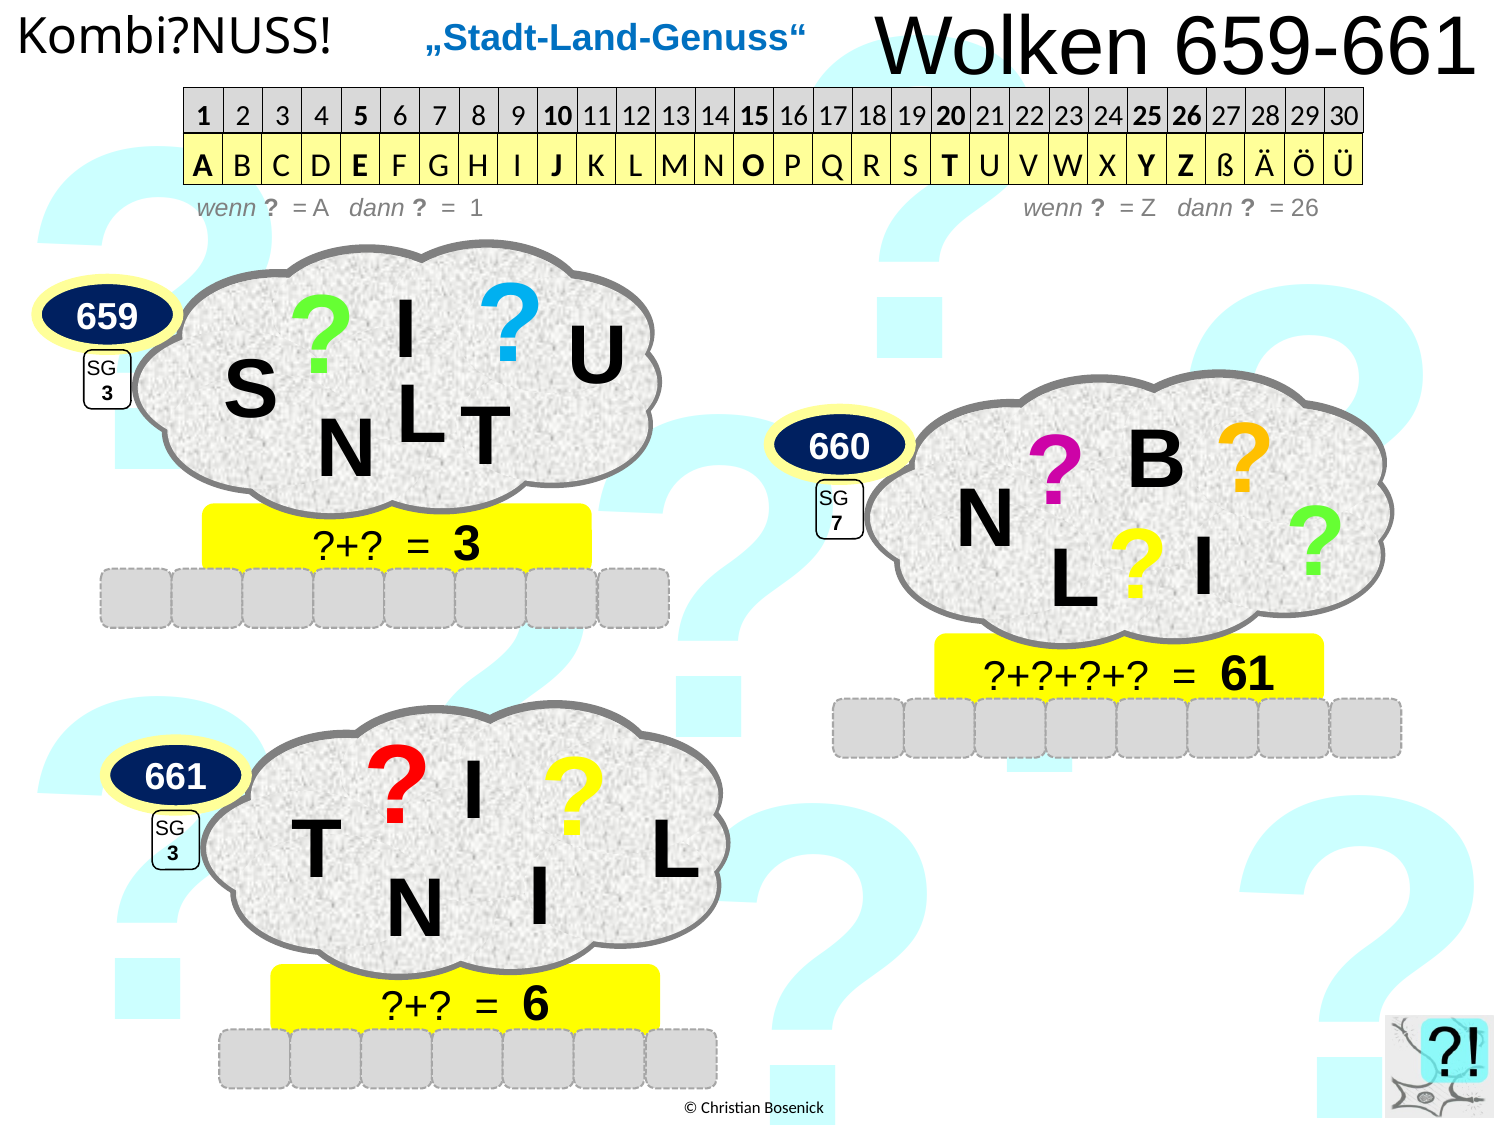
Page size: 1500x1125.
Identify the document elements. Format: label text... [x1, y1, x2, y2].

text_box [36, 241, 670, 629]
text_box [768, 373, 1402, 759]
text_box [104, 703, 727, 1089]
picture [1385, 1015, 1494, 1118]
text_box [0, 0, 1500, 1125]
table_header Ü [1382, 1018, 1496, 1125]
